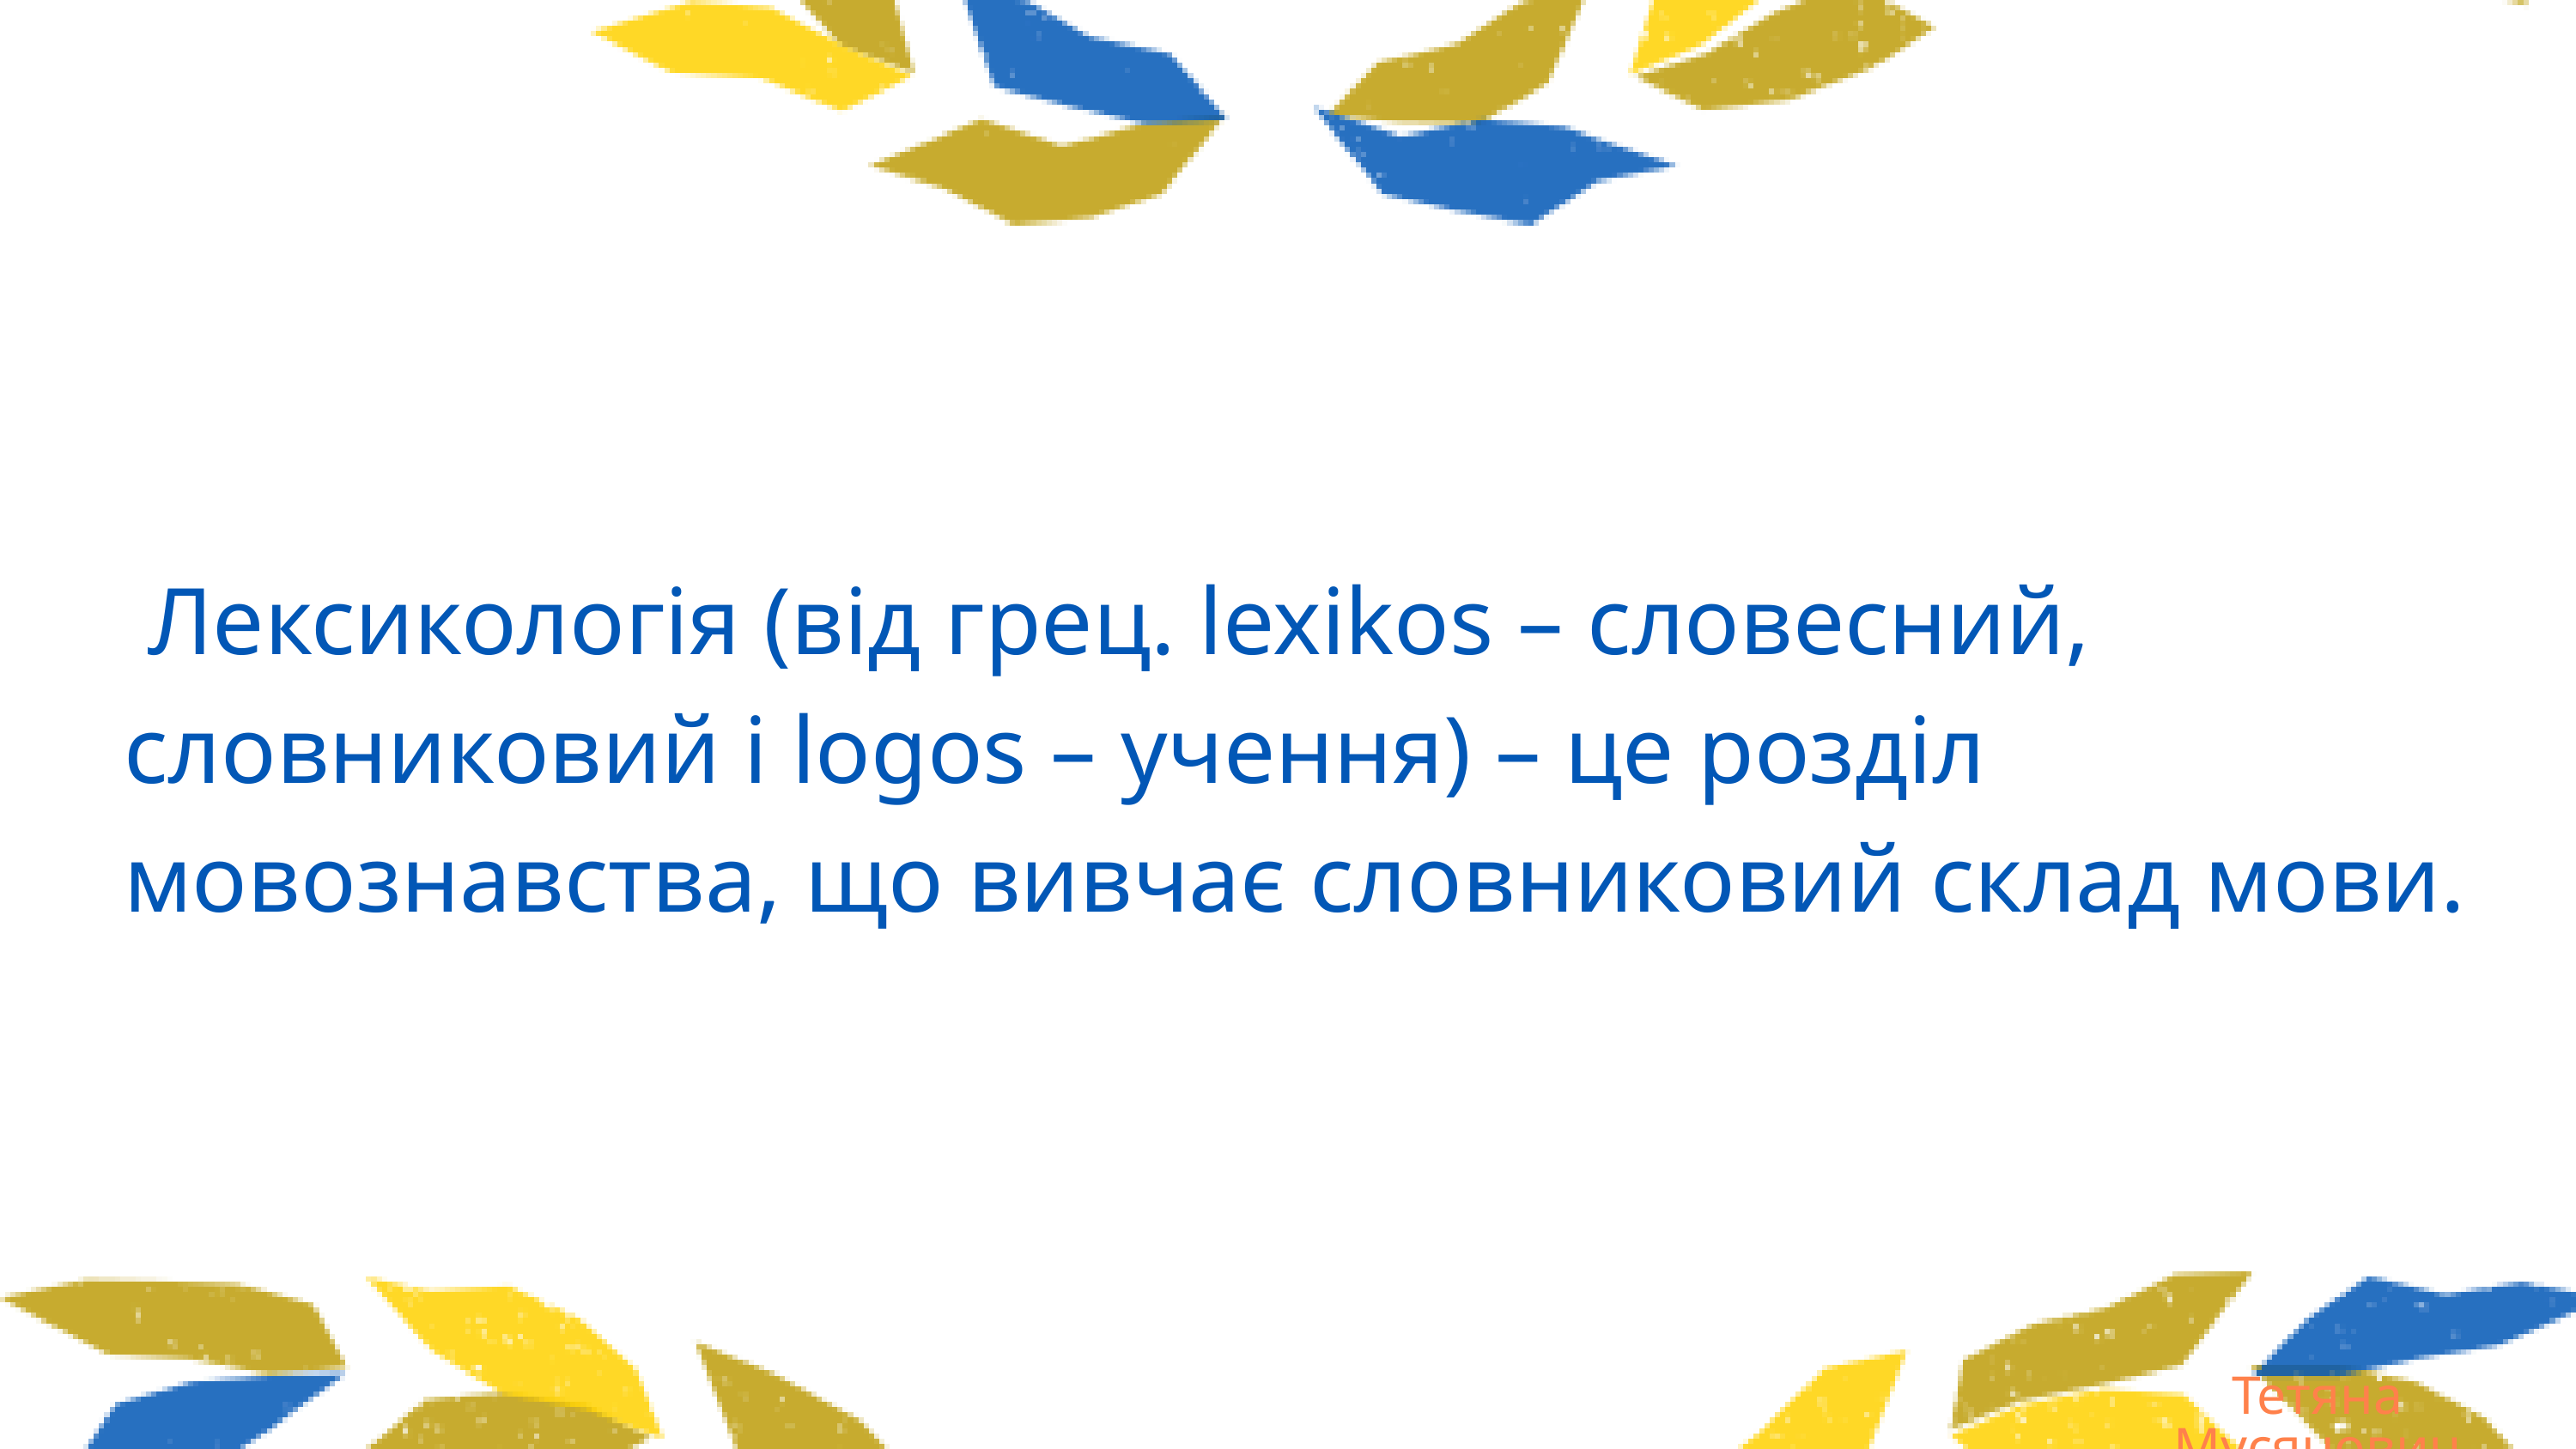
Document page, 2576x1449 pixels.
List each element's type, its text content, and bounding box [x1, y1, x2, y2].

text_box [0, 1271, 2576, 1449]
text_box Тетяна Мусянович [2093, 1372, 2542, 1449]
text_box [0, 0, 2576, 226]
text_box Лексикологія (від грец. lexikos – словесний, словниковий і logos – учення) – це розділ мовознавства, що вивчає словниковий склад мови. [124, 544, 2508, 931]
